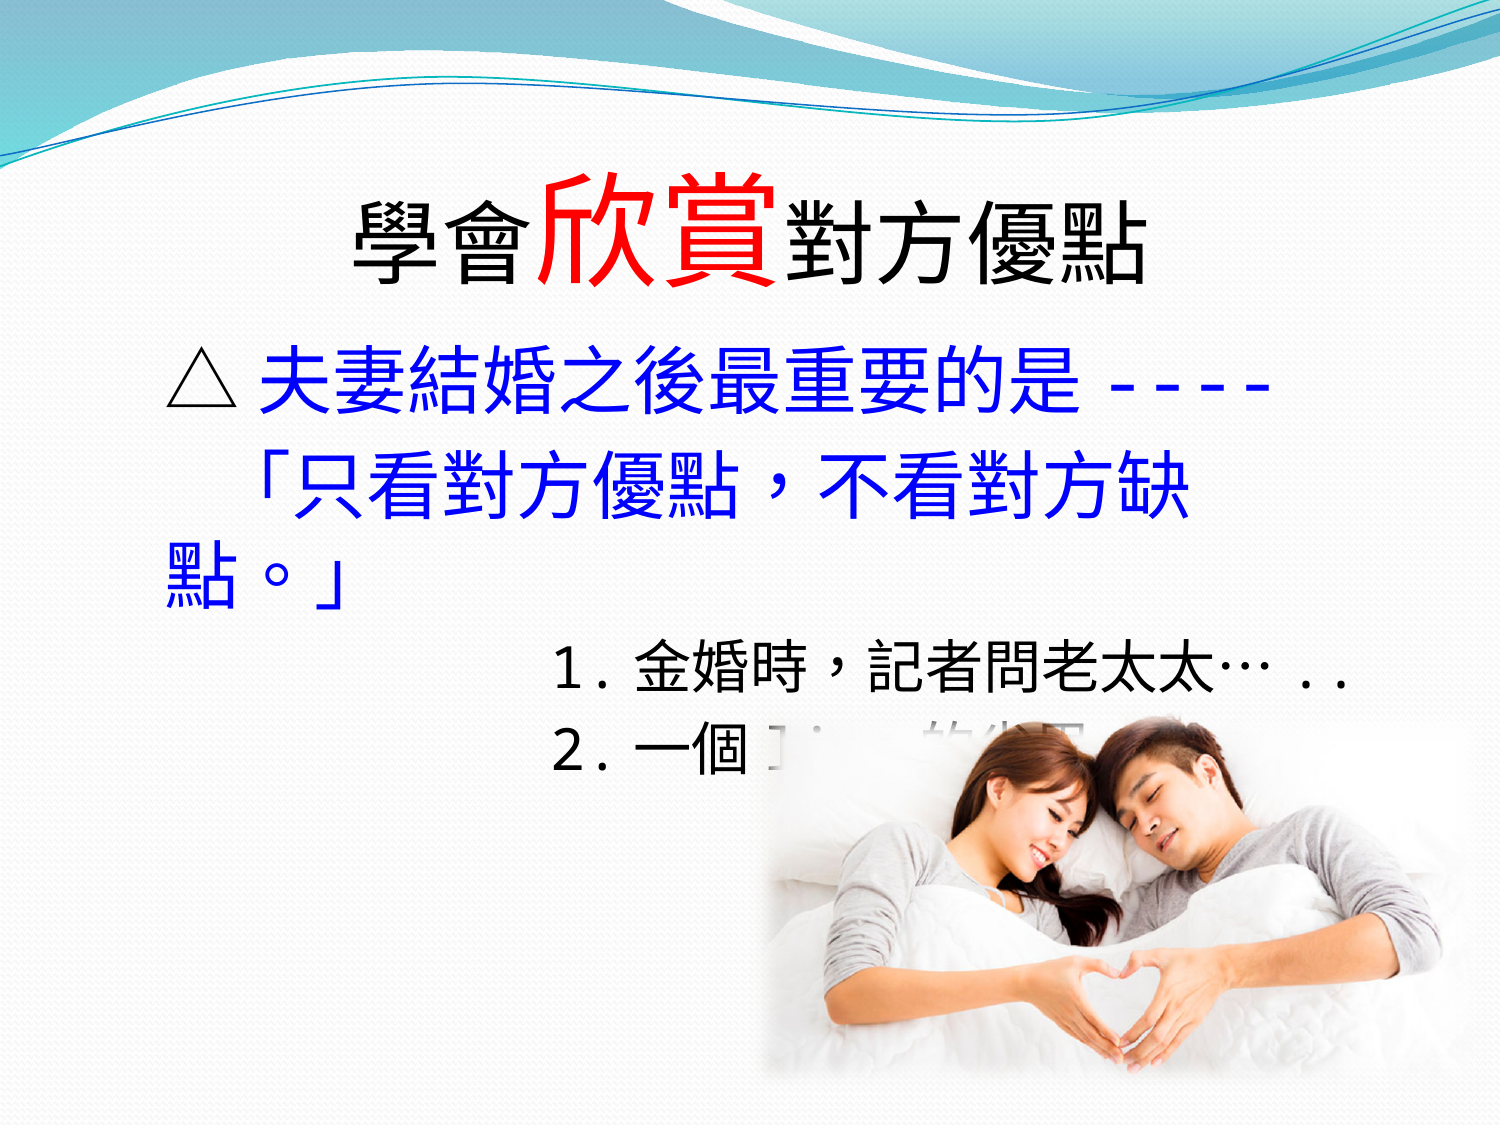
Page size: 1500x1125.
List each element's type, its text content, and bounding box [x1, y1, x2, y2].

list △夫妻結婚之後最重要的是---- 「只看對方優點，不看對方缺點。」 1.金婚時，記者問老太太….. 2.一個line的省思 [150, 326, 1425, 988]
title 學會欣賞對方優點 [75, 115, 1425, 303]
picture [749, 703, 1490, 1089]
